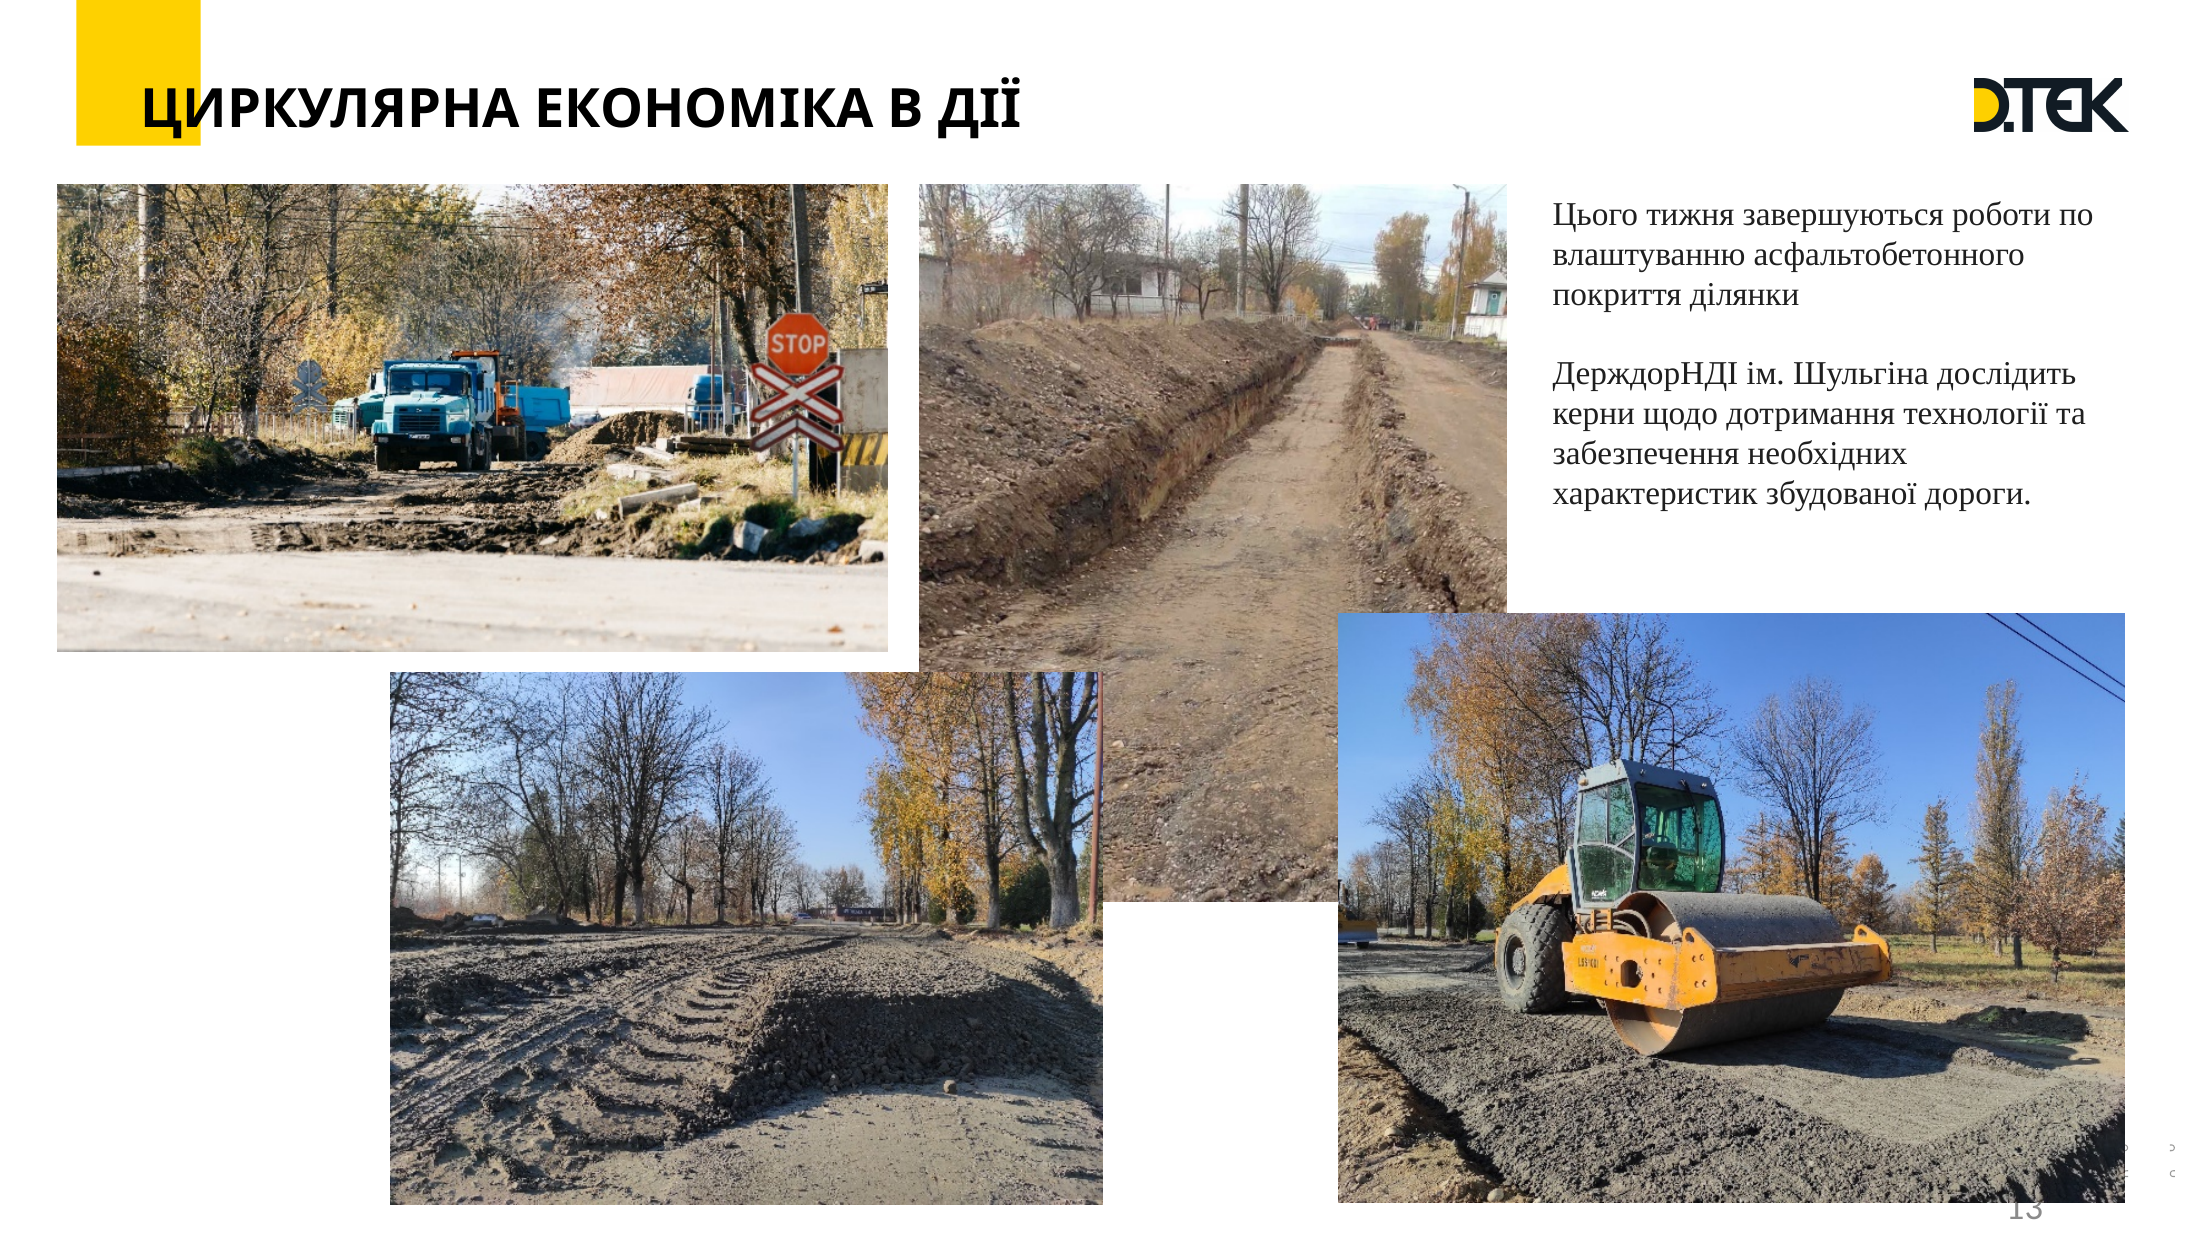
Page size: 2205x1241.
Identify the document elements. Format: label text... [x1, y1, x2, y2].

picture [390, 184, 2125, 1205]
text_box Цього тижня завершуються роботи по влаштуванню асфальтобетонного покриття ділянки ДерждорНДІ ім. Шульгіна дослідить керни щодо дотримання технології та забезпечення необхідних характеристик збудованої дороги. [1537, 184, 2117, 519]
text_box ЦИРКУЛЯРНА ЕКОНОМІКА В ДІЇ [125, 66, 1896, 146]
picture [57, 184, 888, 653]
picture [1974, 78, 2129, 132]
